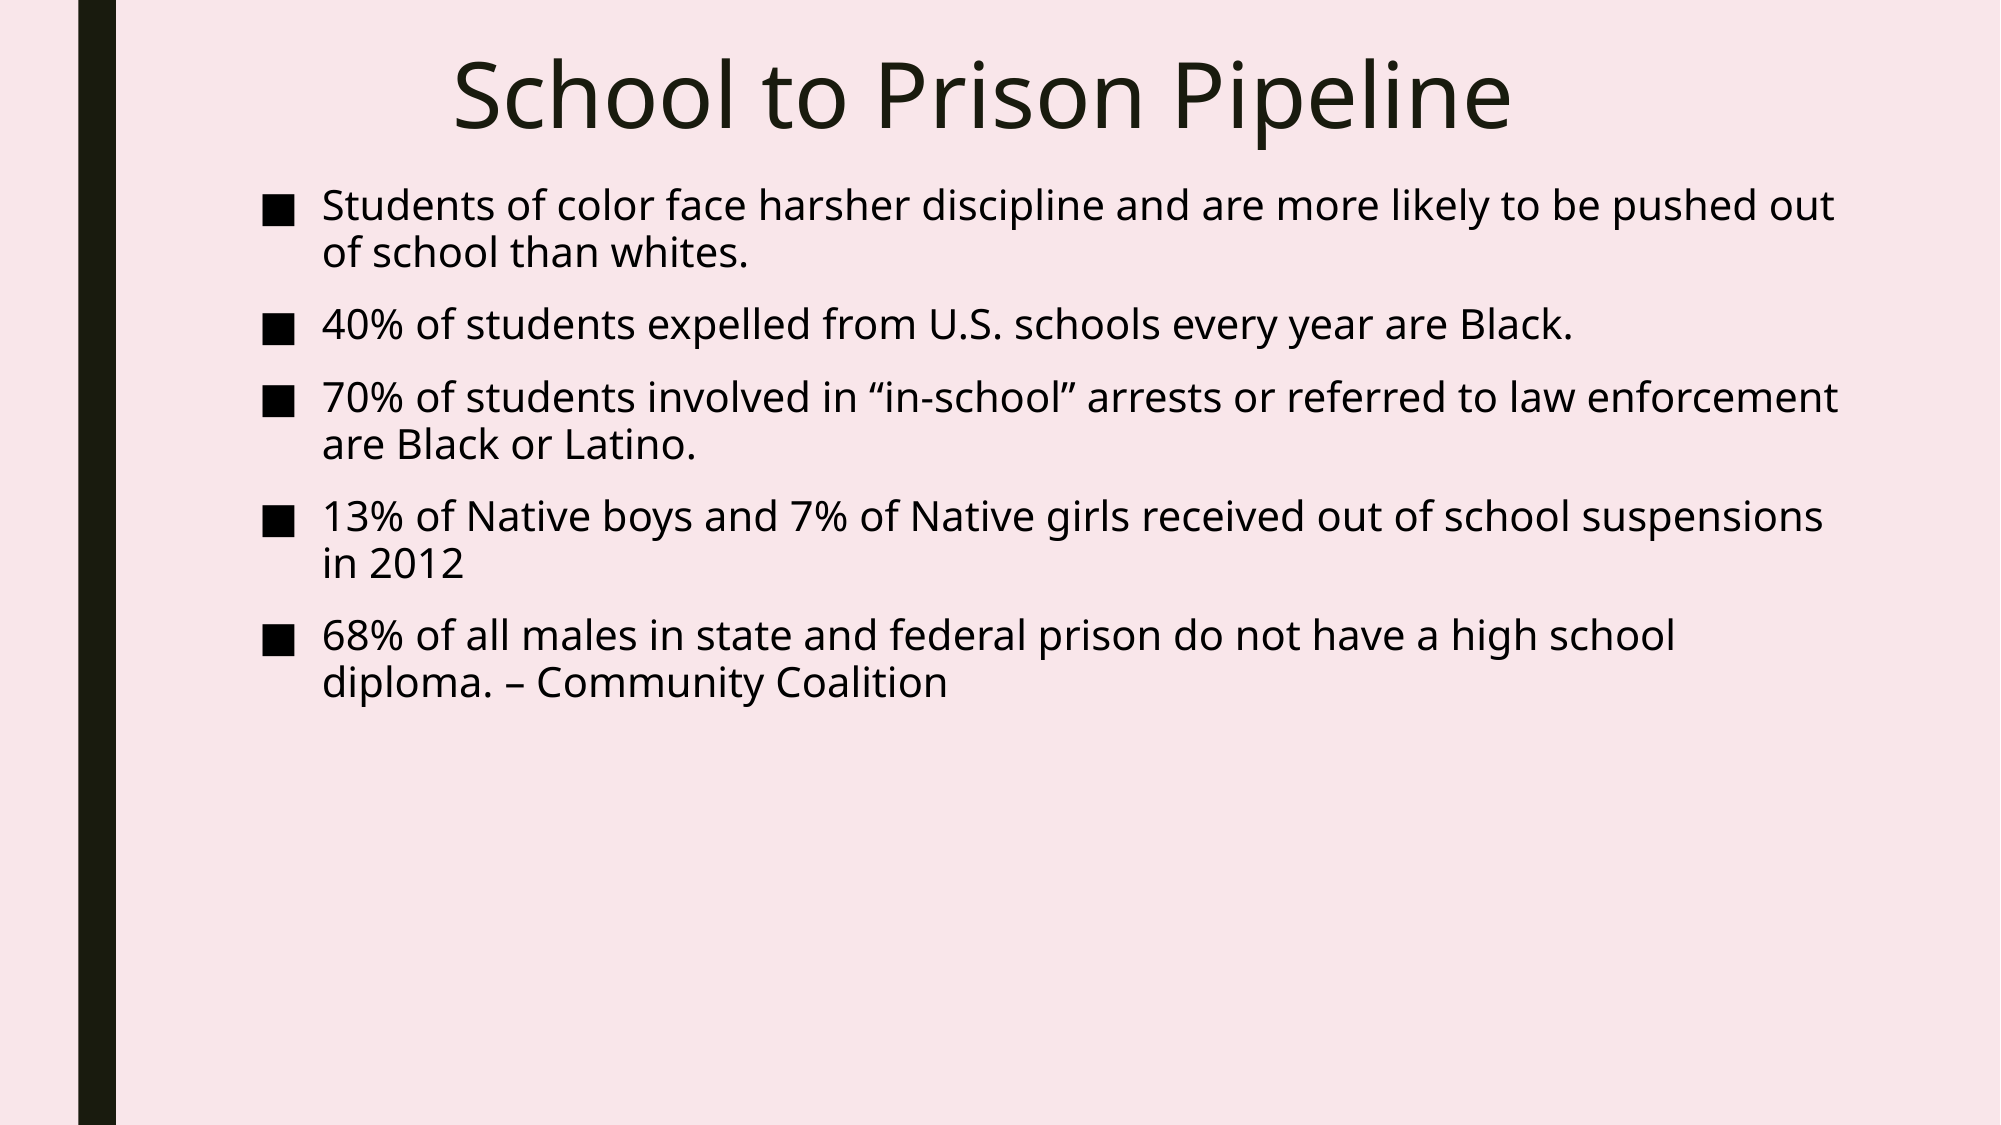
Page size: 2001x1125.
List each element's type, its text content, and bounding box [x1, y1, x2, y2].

list Students of color face harsher discipline and are more likely to be pushed out of school than whites. 40% of students expelled from U.S. schools every year are Black. 70% of students involved in “in-school” arrests or referred to law enforcement are Black or Latino. 13% of Native boys and 7% of Native girls received out of school suspensions in 2012 68% of all males in state and federal prison do not have a high school diploma. – Community Coalition [243, 175, 1869, 1125]
title School to Prison Pipeline [437, 42, 1757, 175]
